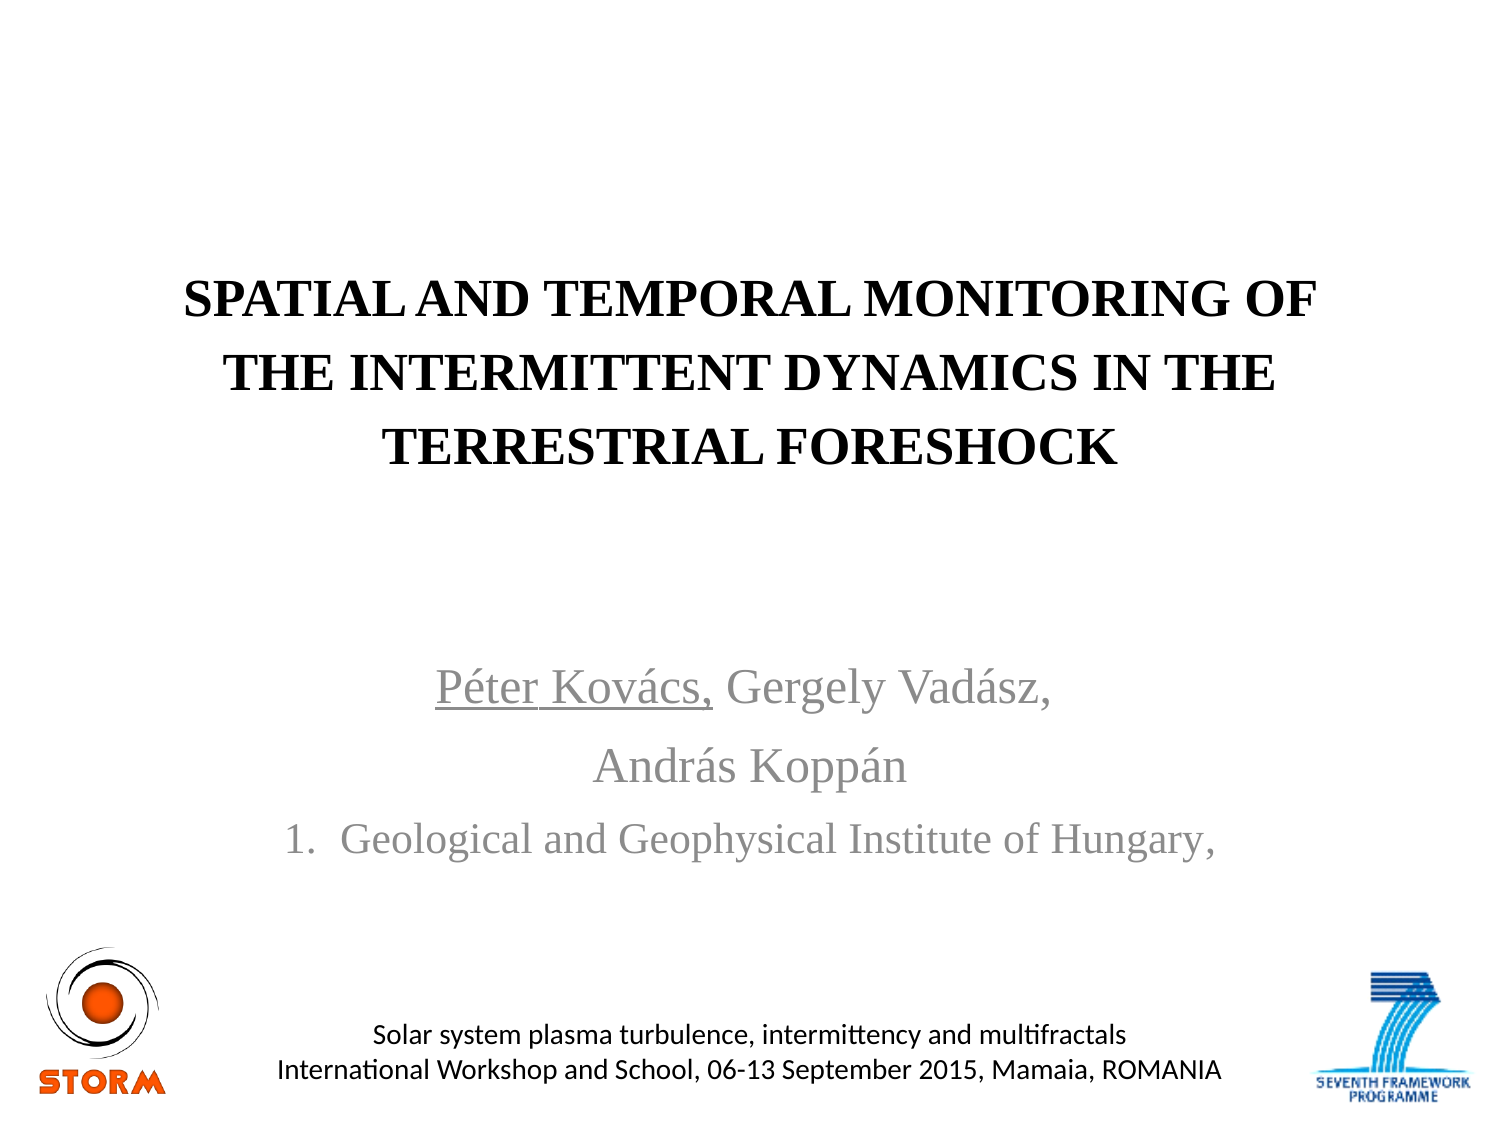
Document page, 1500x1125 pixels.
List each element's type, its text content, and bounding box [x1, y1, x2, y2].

text_box Solar system plasma turbulence, intermittency and multifractals International Workshop and School, 06-13 September 2015, Mamaia, ROMANIA [246, 1007, 1254, 1093]
title Spatial and temporal monitoring of the intermittent dynamics in the terrestrial foreshock [112, 243, 1388, 485]
picture [1304, 965, 1483, 1111]
subtitle Péter Kovács, Gergely Vadász, András Koppán Geological and Geophysical Institute of Hungary, [225, 637, 1275, 925]
picture [32, 936, 173, 1104]
